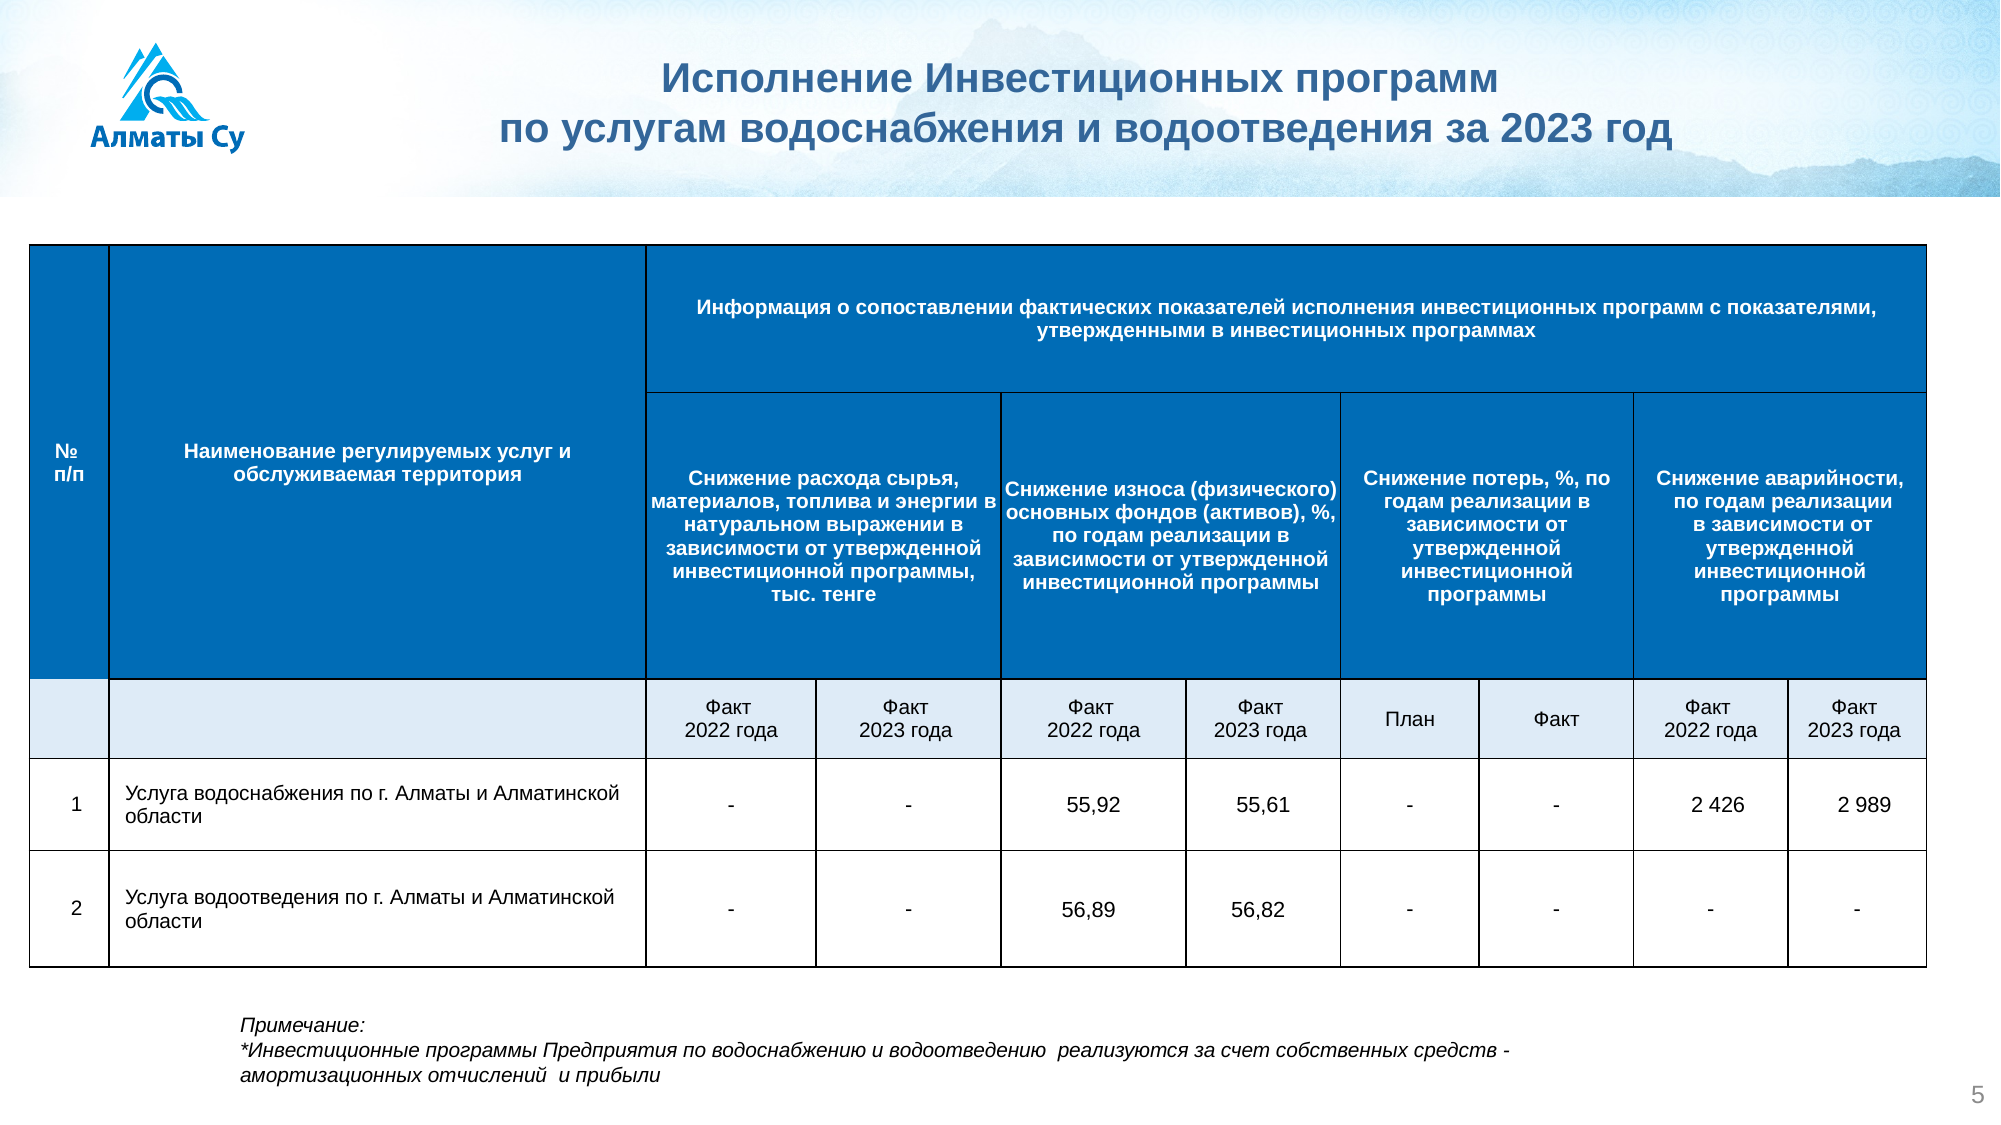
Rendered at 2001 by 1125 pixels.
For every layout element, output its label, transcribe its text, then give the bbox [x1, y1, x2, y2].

table_cell - [1634, 851, 1787, 966]
table_cell Снижение аварийности, по годам реализации в зависимости от утвержденной инвестиционной программы [1634, 393, 1926, 678]
table_cell Услуга водоотведения по г. Алматы и Алматинской области [110, 851, 645, 966]
table_cell 56,89 [1002, 851, 1185, 966]
table_cell 55,92 [1002, 759, 1185, 850]
table_header Наименование регулируемых услуг и обслуживаемая территория [110, 246, 645, 678]
table_cell Услуга водоснабжения по г. Алматы и Алматинской области [110, 759, 645, 850]
table_cell 55,61 [1187, 759, 1340, 850]
table_cell - [1480, 759, 1633, 850]
table_cell 2 989 [1789, 759, 1926, 850]
table_cell - [817, 851, 1000, 966]
table_cell - [647, 851, 815, 966]
table_cell План [1341, 680, 1478, 758]
table_cell - [1789, 851, 1926, 966]
table_cell 1 [30, 759, 108, 850]
table_cell 56,82 [1187, 851, 1340, 966]
table_cell - [1341, 851, 1478, 966]
table_cell - [817, 759, 1000, 850]
text_box Примечание: *Инвестиционные программы Предприятия по водоснабжению и водоотведению реализуются за счет собственных средств - амортизационных отчислений и прибыли [225, 1004, 1678, 1095]
table_cell Снижение потерь, %, по годам реализации в зависимости от утвержденной инвестиционной программы [1341, 393, 1633, 678]
table_cell Факт 2022 года [1002, 680, 1185, 758]
table_cell Факт 2023 года [817, 680, 1000, 758]
table_header Информация о сопоставлении фактических показателей исполнения инвестиционных программ с показателями, утвержденными в инвестиционных программах [647, 246, 1926, 392]
table_cell Факт [1480, 680, 1633, 758]
table_cell [110, 680, 645, 758]
table_cell Факт 2022 года [647, 680, 815, 758]
table_cell Факт 2023 года [1789, 680, 1926, 758]
table_cell Факт 2023 года [1187, 680, 1340, 758]
table_cell Снижение расхода сырья, материалов, топлива и энергии в натуральном выражении в зависимости от утвержденной инвестиционной программы, тыс. тенге [647, 393, 1000, 678]
table_cell - [1341, 759, 1478, 850]
slide_number 5 [1947, 1064, 2000, 1124]
table_cell 2 [30, 851, 108, 966]
table_cell - [1480, 851, 1633, 966]
table_cell Снижение износа (физического) основных фондов (активов), %, по годам реализации в зависимости от утвержденной инвестиционной программы [1002, 393, 1340, 678]
table_cell - [647, 759, 815, 850]
table_header № п/п [30, 246, 108, 679]
table_cell [30, 679, 108, 758]
table_cell Факт 2022 года [1634, 680, 1787, 758]
picture [0, 0, 2000, 197]
table_cell 2 426 [1634, 759, 1787, 850]
